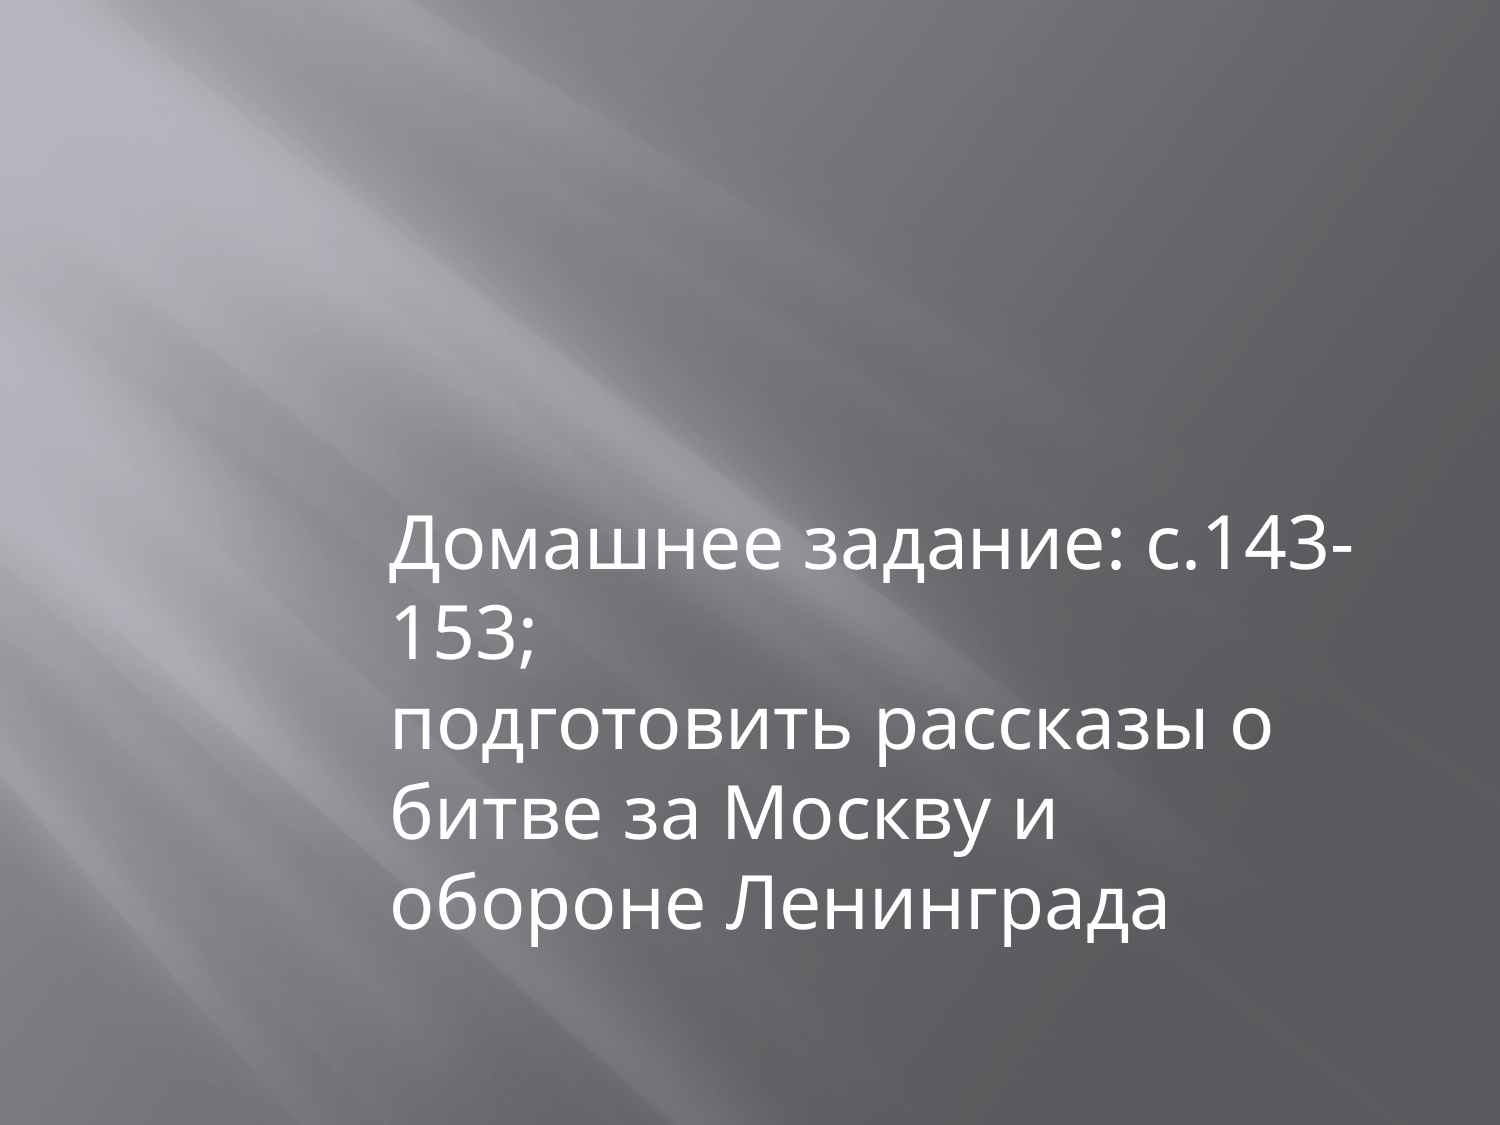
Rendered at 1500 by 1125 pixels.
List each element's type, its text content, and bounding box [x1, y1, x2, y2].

text_box Домашнее задание: с.143-153; подготовить рассказы о битве за Москву и обороне Ленинграда [375, 486, 1412, 952]
